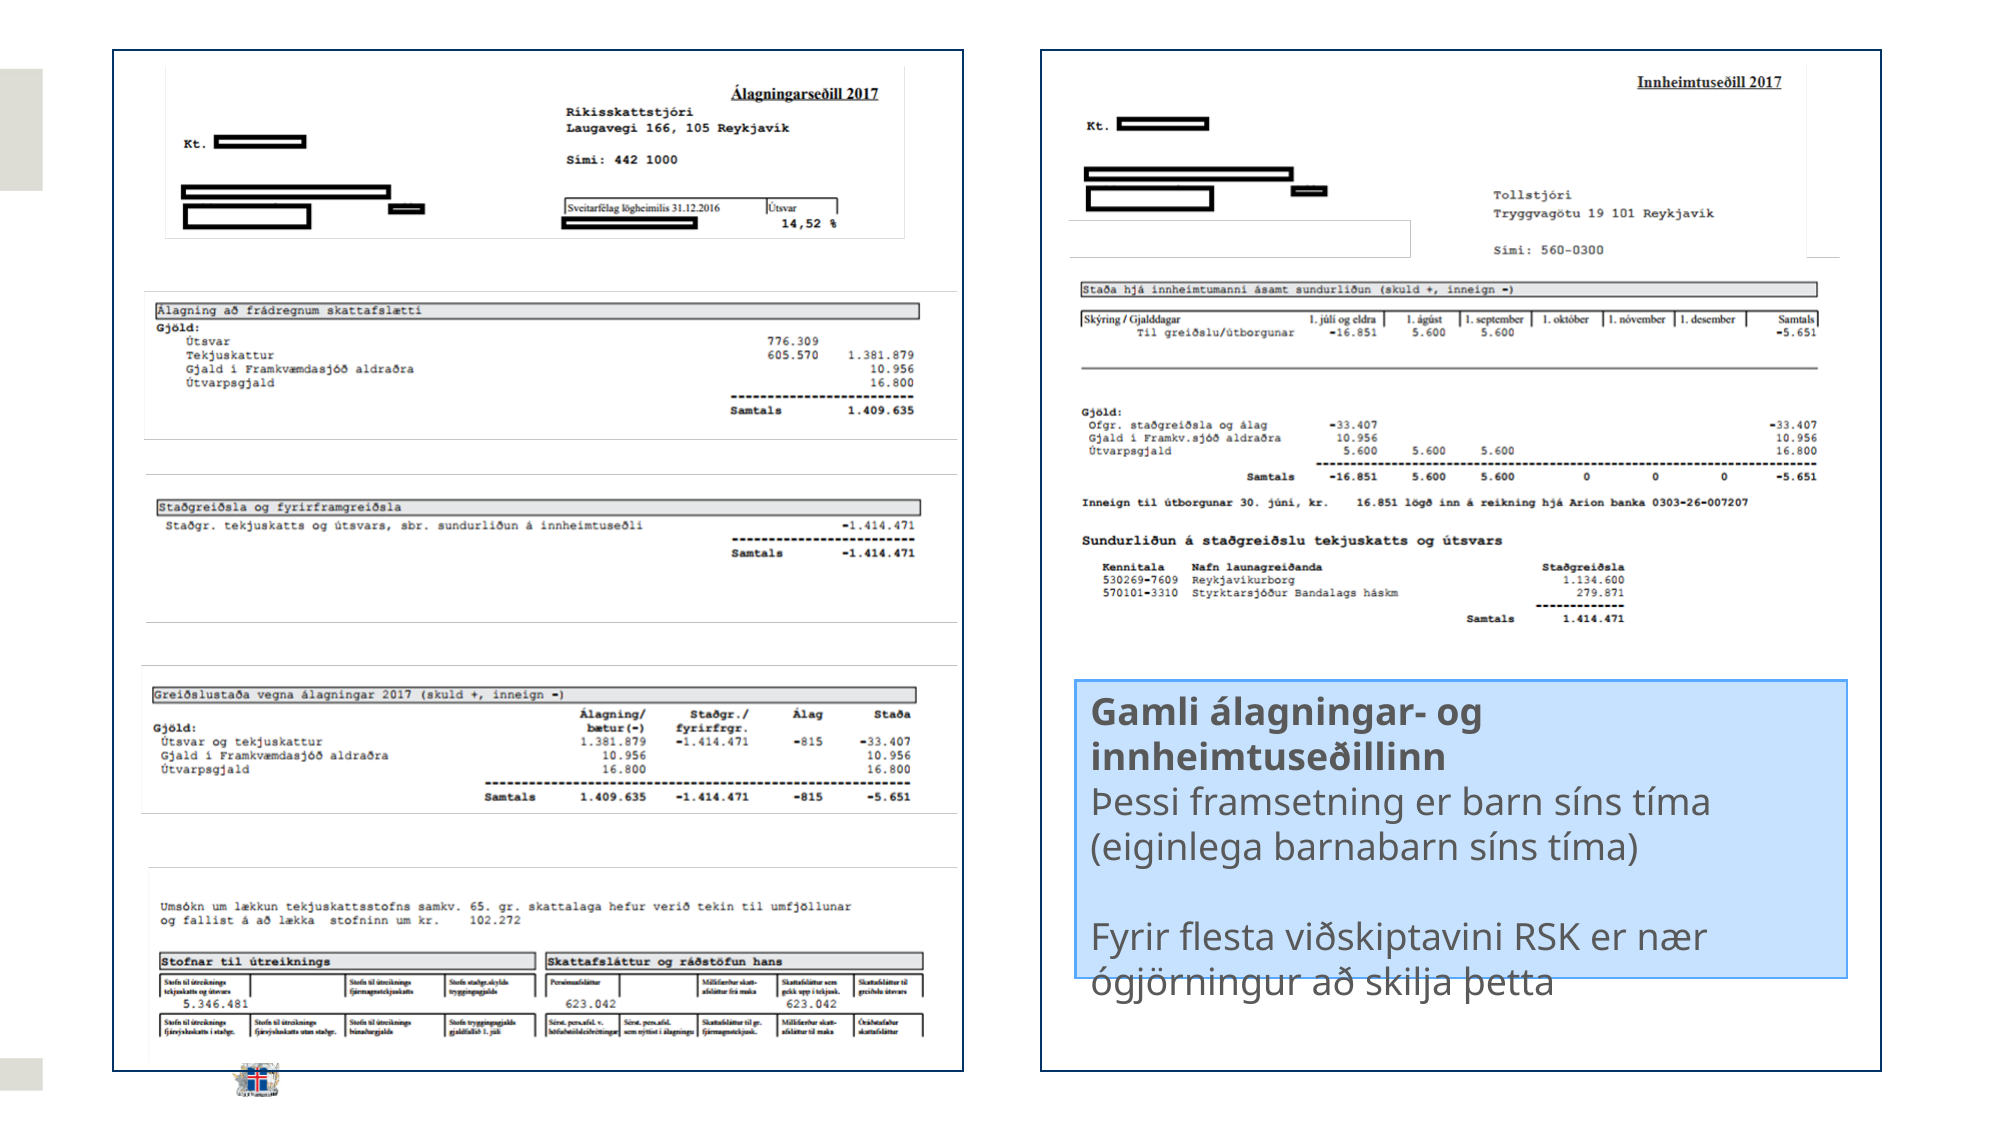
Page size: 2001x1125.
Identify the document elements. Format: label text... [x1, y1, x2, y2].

text_box [112, 49, 964, 1072]
text_box [1040, 49, 1882, 1072]
text_box Gamli álagningar- og innheimtuseðillinn Þessi framsetning er barn síns tíma (eiginlega barnabarn síns tíma) Fyrir flesta viðskiptavini RSK er nær ógjörningur að skilja þetta [1074, 679, 1848, 979]
picture [0, 0, 2001, 1125]
